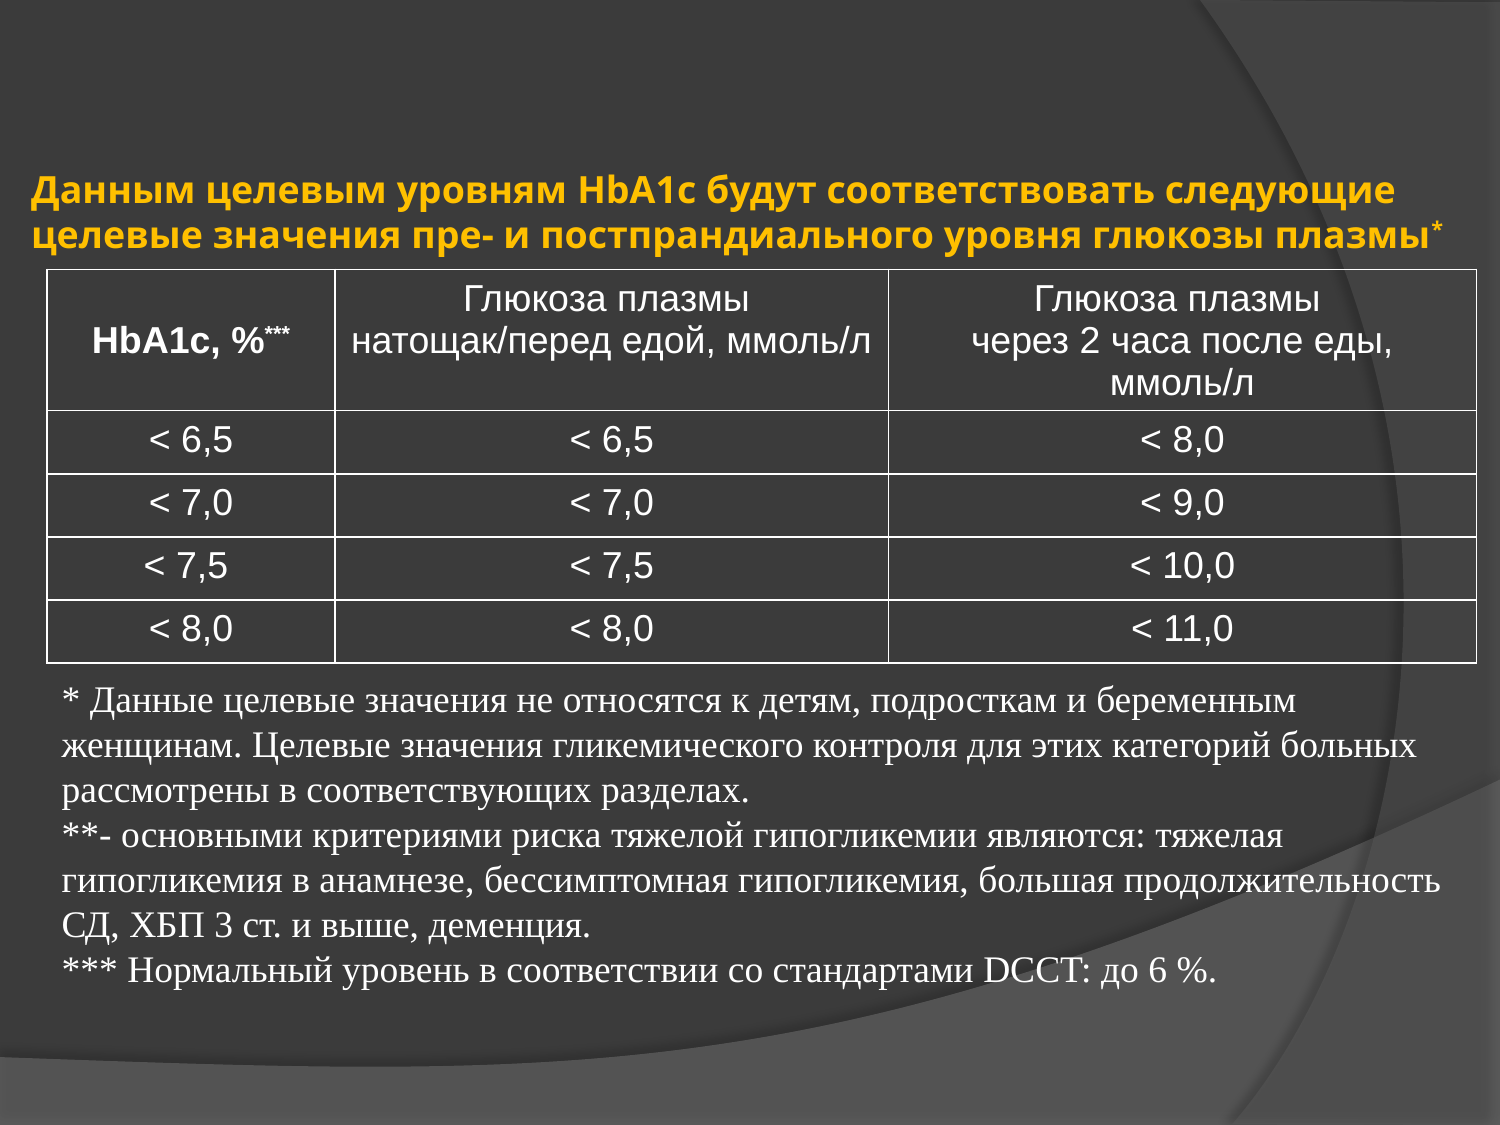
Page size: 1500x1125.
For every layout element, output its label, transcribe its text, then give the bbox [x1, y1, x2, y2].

table_cell < 8,0 [889, 411, 1476, 473]
table_cell < 7,0 [48, 475, 334, 536]
table_cell < 7,5 [336, 538, 888, 599]
table_cell < 10,0 [889, 538, 1476, 599]
table_header Глюкоза плазмы через 2 часа после еды, ммоль/л [889, 270, 1476, 410]
table_cell < 6,5 [48, 411, 334, 473]
table_cell < 7,0 [336, 475, 888, 536]
table_cell < 6,5 [336, 411, 888, 473]
table_cell < 9,0 [889, 475, 1476, 536]
table_header HbA1c, %*** [48, 270, 334, 410]
table_cell < 8,0 [48, 601, 334, 662]
table_cell < 11,0 [889, 601, 1476, 662]
table_header Глюкоза плазмы натощак/перед едой, ммоль/л [336, 270, 888, 410]
table_cell < 8,0 [336, 601, 888, 662]
title Данным целевым уровням HbA1c будут соответствовать следующие целевые значения пре- и постпрандиального уровня глюкозы плазмы* [23, 46, 1465, 610]
table_cell < 7,5 [48, 538, 334, 599]
text_box * Данные целевые значения не относятся к детям, подросткам и беременным женщинам. Целевые значения гликемического контроля для этих категорий больных рассмотрены в соответствующих разделах. **- основными критериями риска тяжелой гипогликемии являются: тяжелая гипогликемия в анамнезе, бессимптомная гипогликемия, большая продолжительность СД, ХБП 3 ст. и выше, деменция. *** Нормальный уровень в соответствии со стандартами DCCT: до 6 %. [46, 667, 1465, 998]
